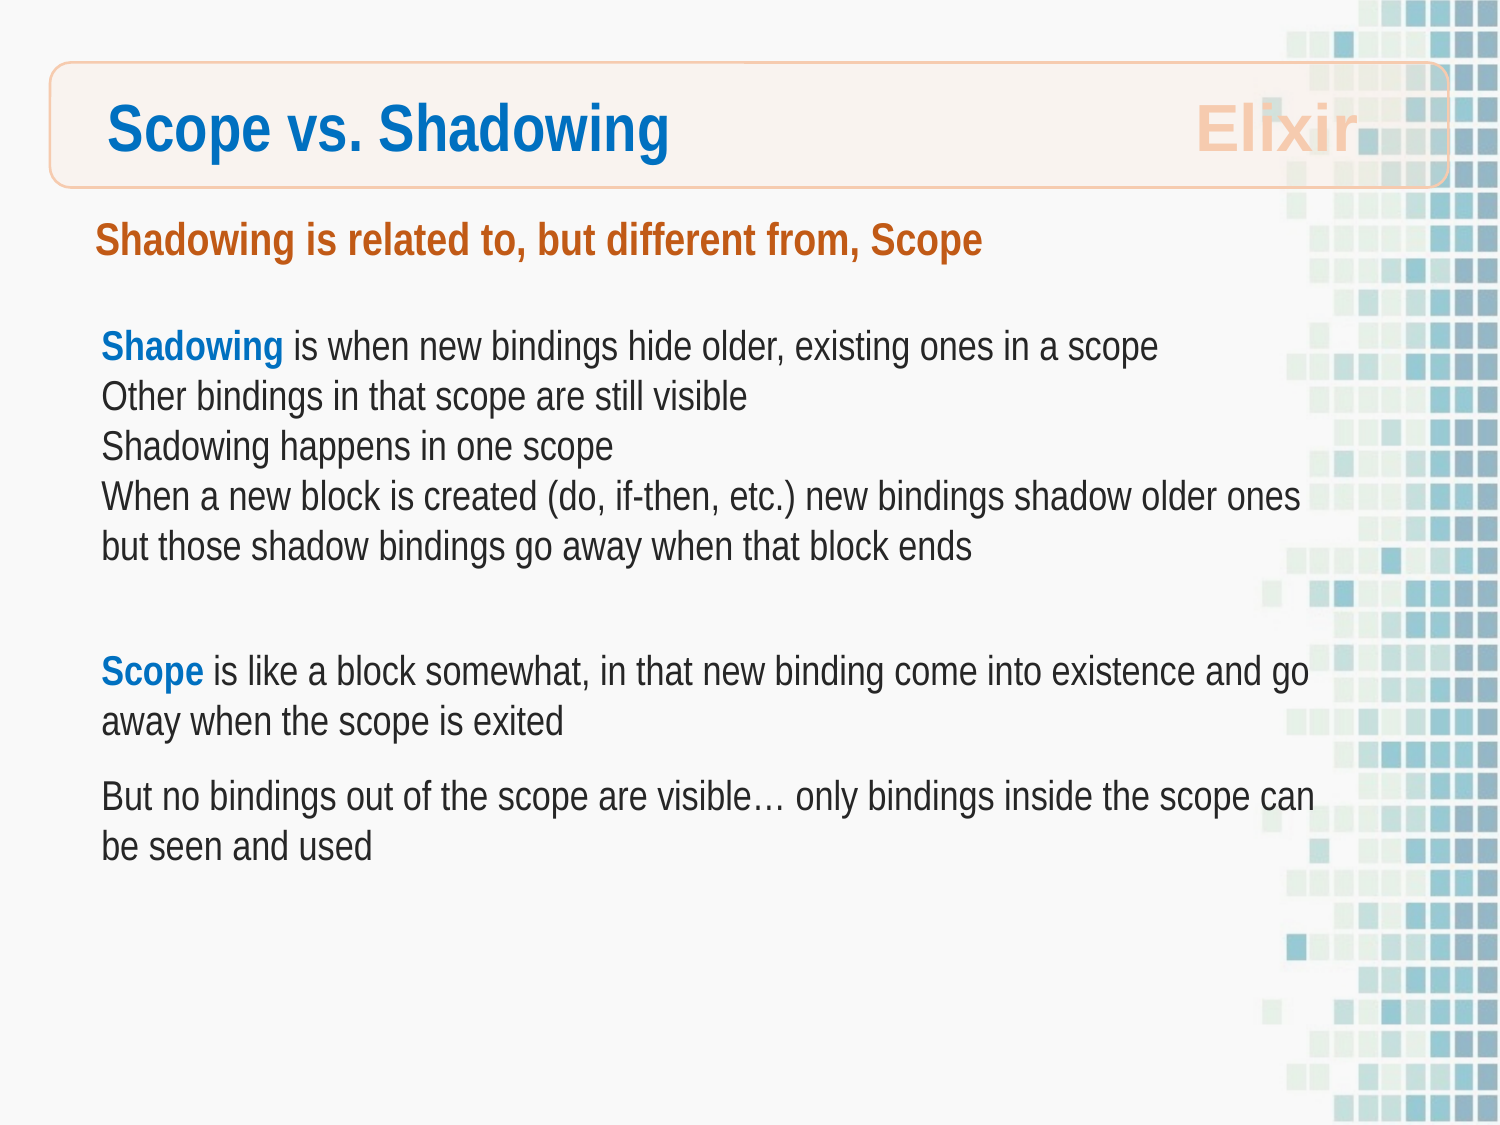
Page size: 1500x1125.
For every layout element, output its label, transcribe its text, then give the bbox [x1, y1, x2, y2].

text_box Scope vs. Shadowing [74, 75, 963, 175]
text_box Shadowing is when new bindings hide older, existing ones in a scope Other bindings in that scope are still visible Shadowing happens in one scope When a new block is created (do, if-then, etc.) new bindings shadow older ones but those shadow bindings go away when that block ends Scope is like a block somewhat, in that new binding come into existence and go away when the scope is exited But no bindings out of the scope are visible… only bindings inside the scope can be seen and used [56, 324, 1357, 938]
list Elixir [1162, 75, 1426, 175]
text_box [48, 61, 1450, 189]
text_box Shadowing is related to, but different from, Scope [50, 199, 1350, 275]
picture [0, 0, 1500, 1125]
